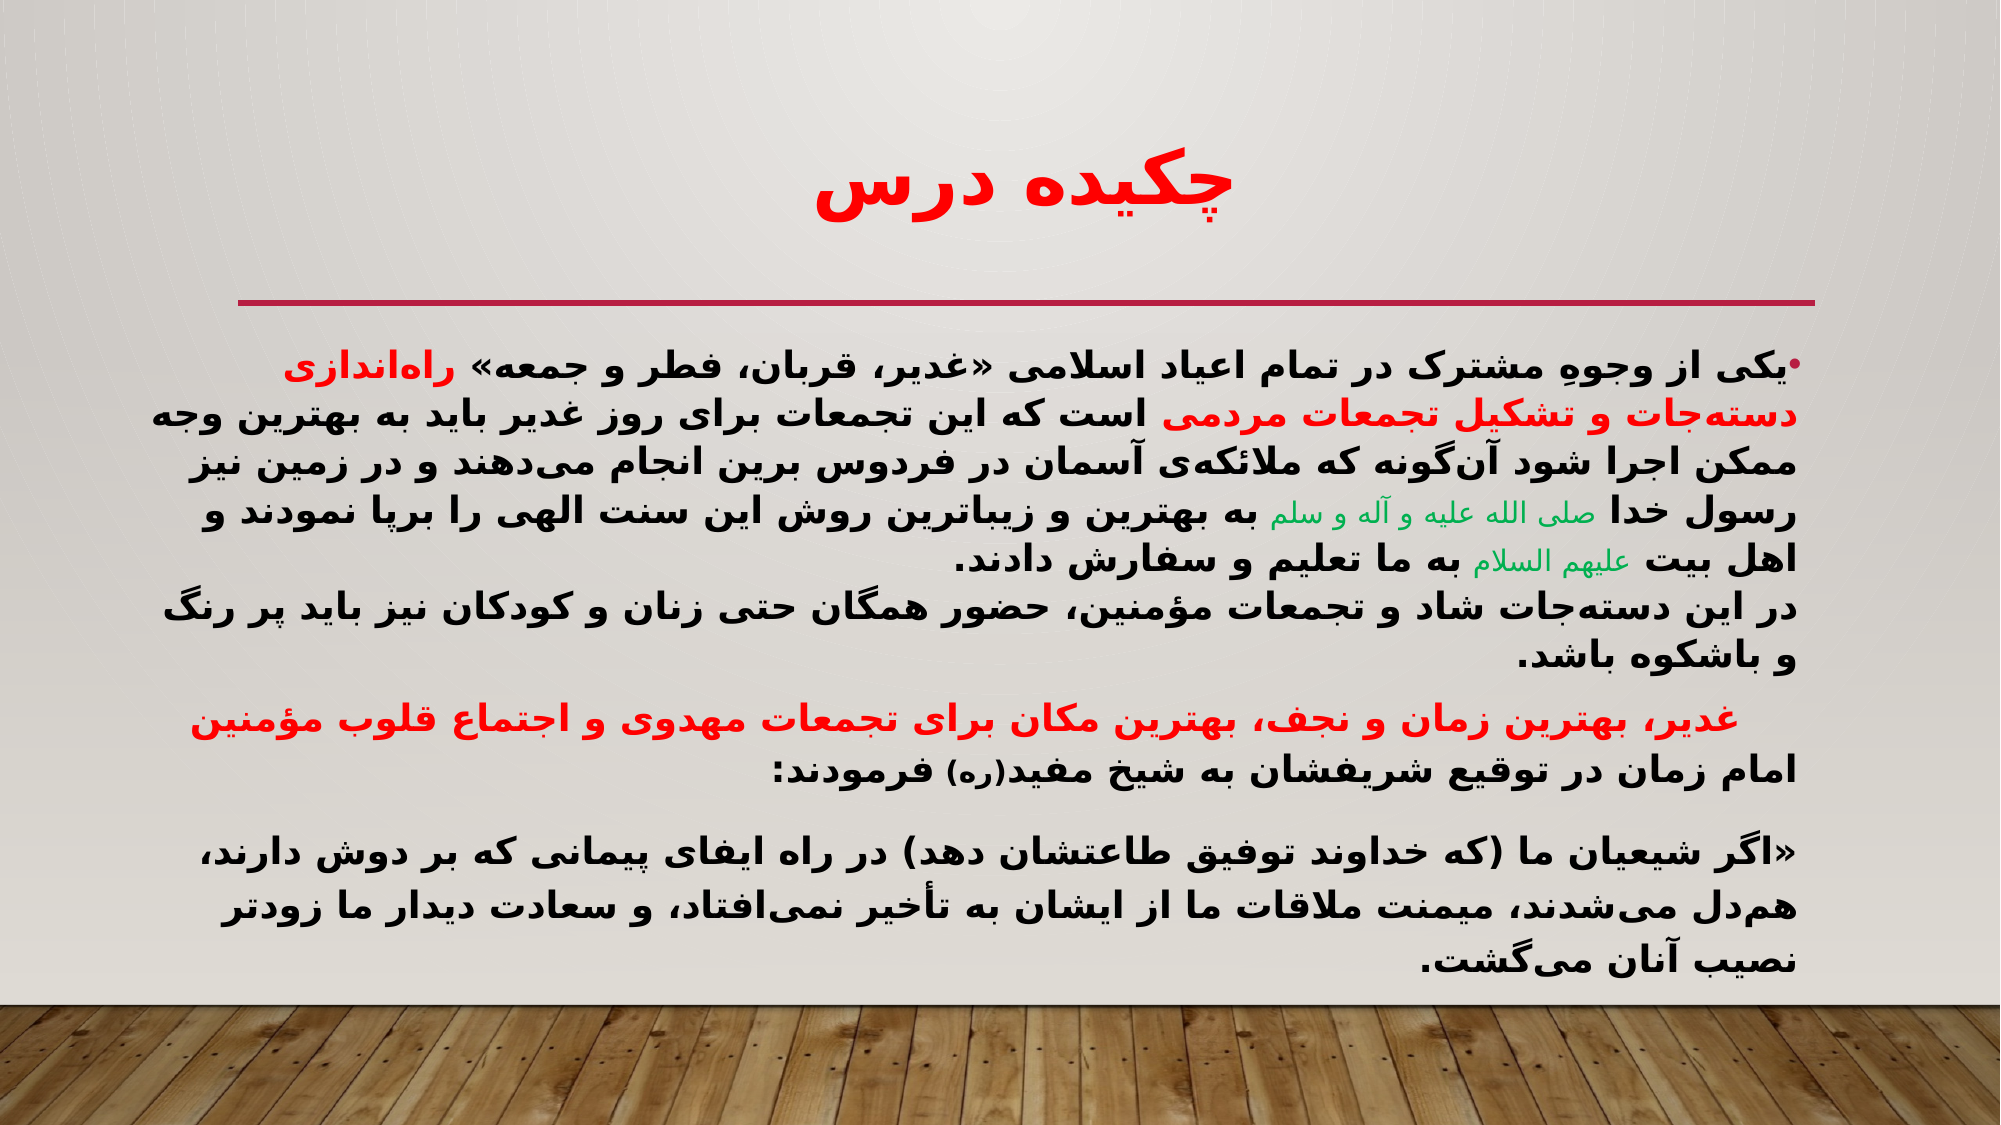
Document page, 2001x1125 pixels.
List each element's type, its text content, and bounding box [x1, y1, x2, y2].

picture [0, 1005, 2000, 1125]
list یکی از وجوهِ مشترک در تمام اعیاد اسلامی «غدیر، قربان، فطر و جمعه» راه‌اندازی دسته‌جات و تشکیل تجمعات مردمی است که این تجمعات برای روز غدیر باید به بهترین وجه ممکن اجرا شود آن‌گونه که ملائکه‌ی آسمان در فردوس برین انجام می‌دهند و در زمین نیز رسول خدا صلی الله علیه و آله و سلم به بهترین و زیباترین روش این سنت الهی را برپا نمودند و اهل بیت علیهم السلام به ما تعلیم و سفارش دادند. در این دسته‌جات شاد و تجمعات مؤمنین، حضور همگان حتی زنان و کودکان نیز باید پر رنگ و باشکوه باشد. غدیر، بهترین زمان و نجف، بهترین مکان برای تجمعات مهدوی و اجتماع قلوب مؤمنین امام زمان در توقیع شریفشان به شیخ مفید(ره) فرمودند: «اگر شیعیان ما (که خداوند توفیق طاعتشان دهد) در راه ایفای پیمانی که بر دوش دارند، هم‌دل می‌شدند، میمنت ملاقات ما از ایشان به تأخیر نمی‌افتاد، و سعادت دیدار ما زودتر نصیب آنان می‌گشت. [117, 330, 1814, 993]
title چکیده درس [238, 131, 1814, 305]
